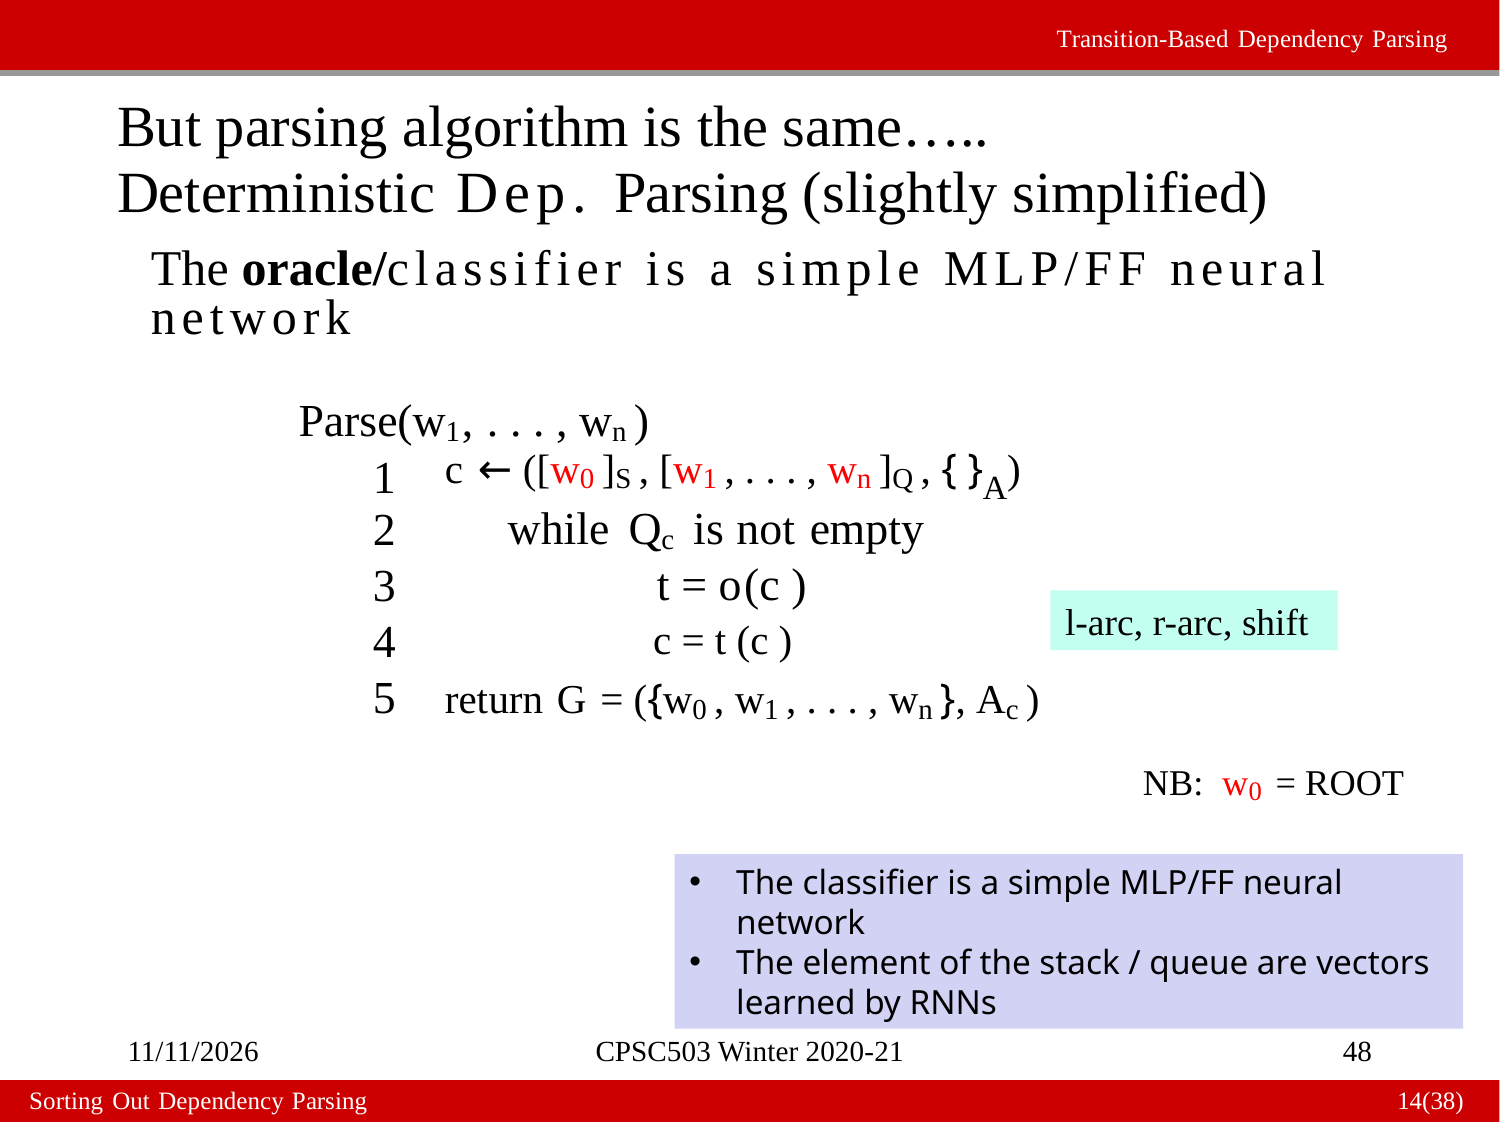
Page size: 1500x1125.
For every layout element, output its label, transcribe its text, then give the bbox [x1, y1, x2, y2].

slide_number 48 [1074, 1024, 1388, 1101]
text_box Transition-Based Dependency Parsing [1052, 24, 1475, 57]
text_box 14(38) [1393, 1086, 1474, 1120]
text_box c ← ([w0 ]S , [w1 , . . . , wn ]Q , { }A) while Qc is not empty t = o(c ) c = t (c ) return G = ({w0 , w1 , . . . , wn }, Ac ) [440, 453, 1338, 899]
text_box The oracle/classifier is a simple MLP/FF neural network Parse(w1, . . . , wn ) [146, 246, 1410, 428]
text_box 1 2 3 4 5 [368, 454, 407, 899]
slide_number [112, 1024, 426, 1101]
footer CPSC503 Winter 2020-21 [512, 1024, 988, 1101]
text_box l-arc, r-arc, shift [1050, 590, 1338, 651]
text_box The classifier is a simple MLP/FF neural network The element of the stack / queue are vectors learned by RNNs [674, 854, 1464, 1029]
text_box But parsing algorithm is the same….. Deterministic Dep. Parsing (slightly simplified) [112, 95, 1338, 163]
text_box [0, 1039, 1500, 1122]
text_box Sorting Out Dependency Parsing [25, 1086, 393, 1120]
text_box NB: w0 = ROOT [1138, 760, 1463, 814]
text_box [0, 0, 1500, 1039]
